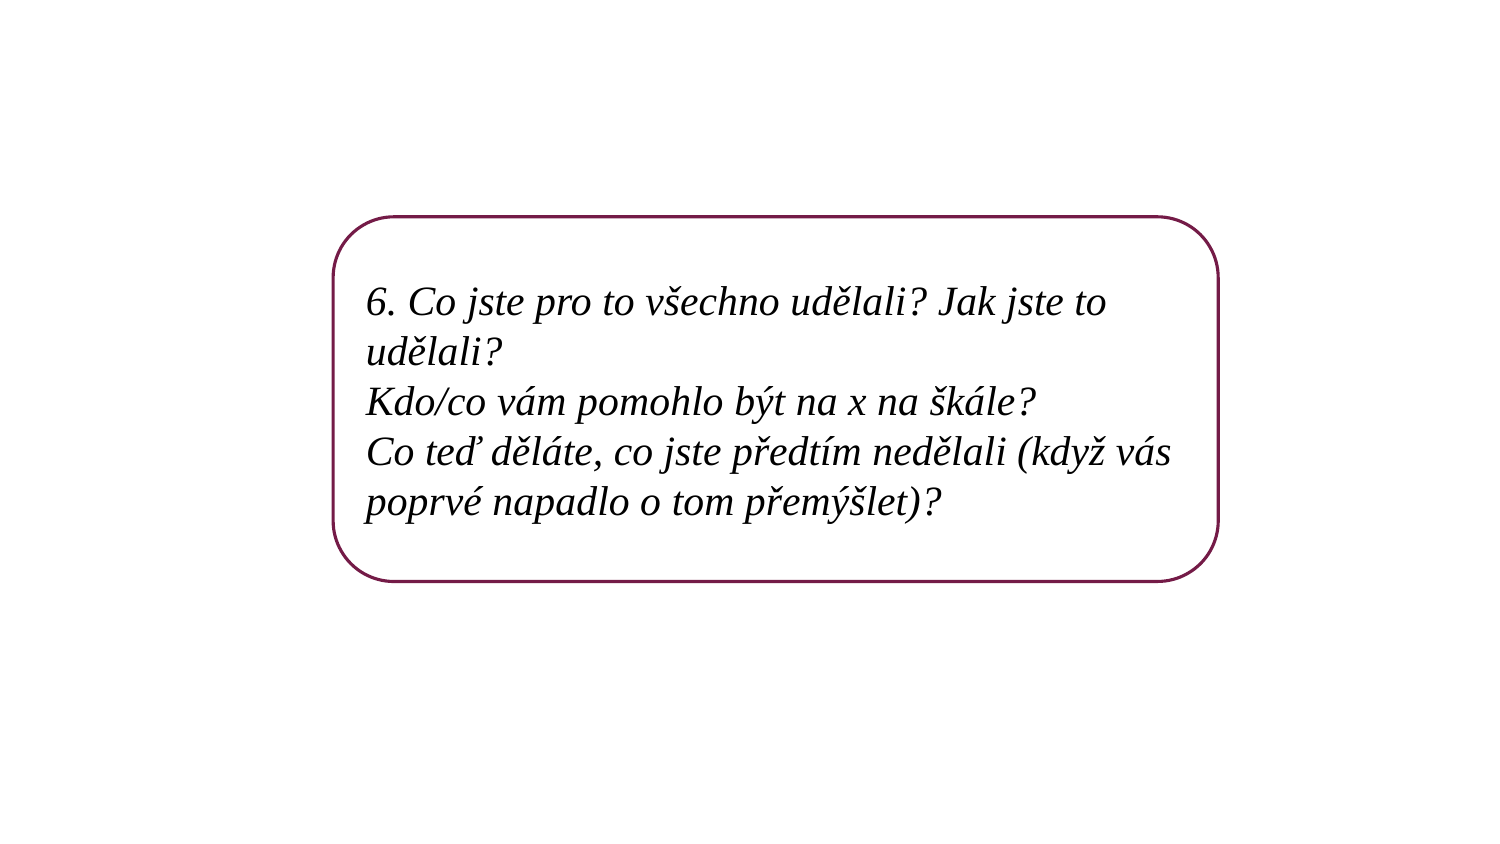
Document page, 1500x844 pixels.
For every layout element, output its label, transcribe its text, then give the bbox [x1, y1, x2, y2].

text_box 6. Co jste pro to všechno udělali? Jak jste to udělali? Kdo/co vám pomohlo být na x na škále? Co teď děláte, co jste předtím nedělali (když vás poprvé napadlo o tom přemýšlet)? [333, 216, 1219, 582]
